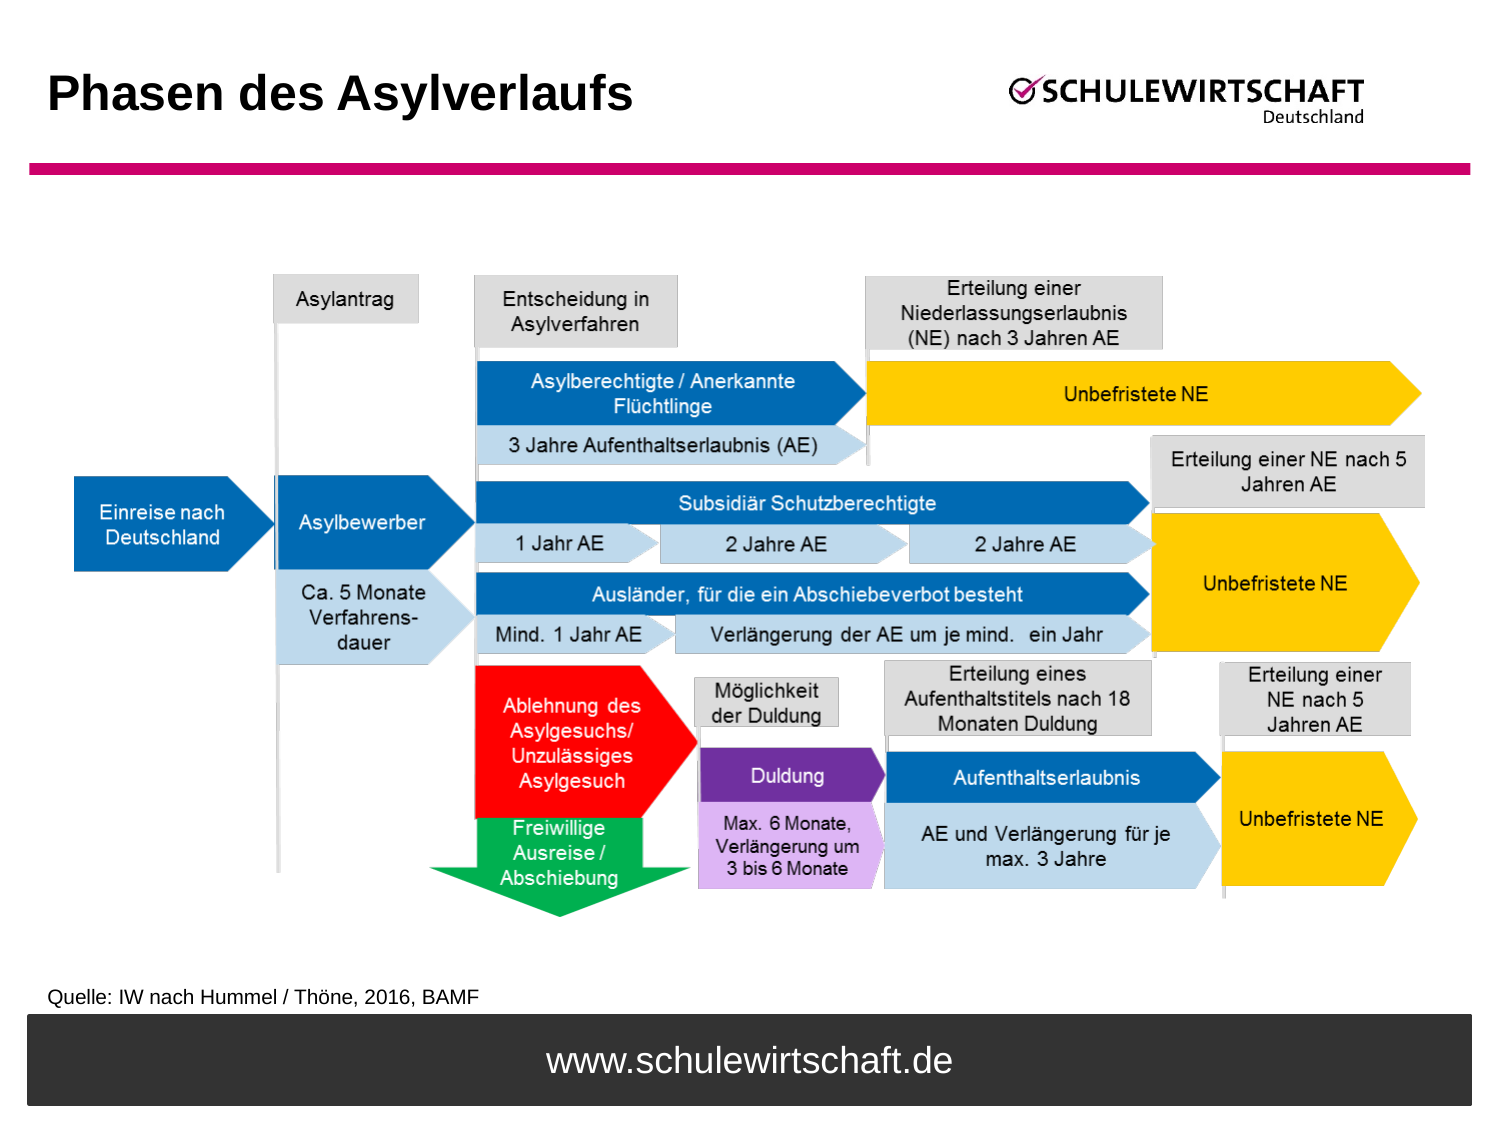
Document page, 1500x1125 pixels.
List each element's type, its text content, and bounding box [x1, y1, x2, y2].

text_box Quelle: IW nach Hummel / Thöne, 2016, BAMF [32, 975, 1332, 1024]
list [74, 267, 1426, 917]
picture [1009, 74, 1364, 123]
title Phasen des Asylverlaufs [32, 38, 919, 143]
